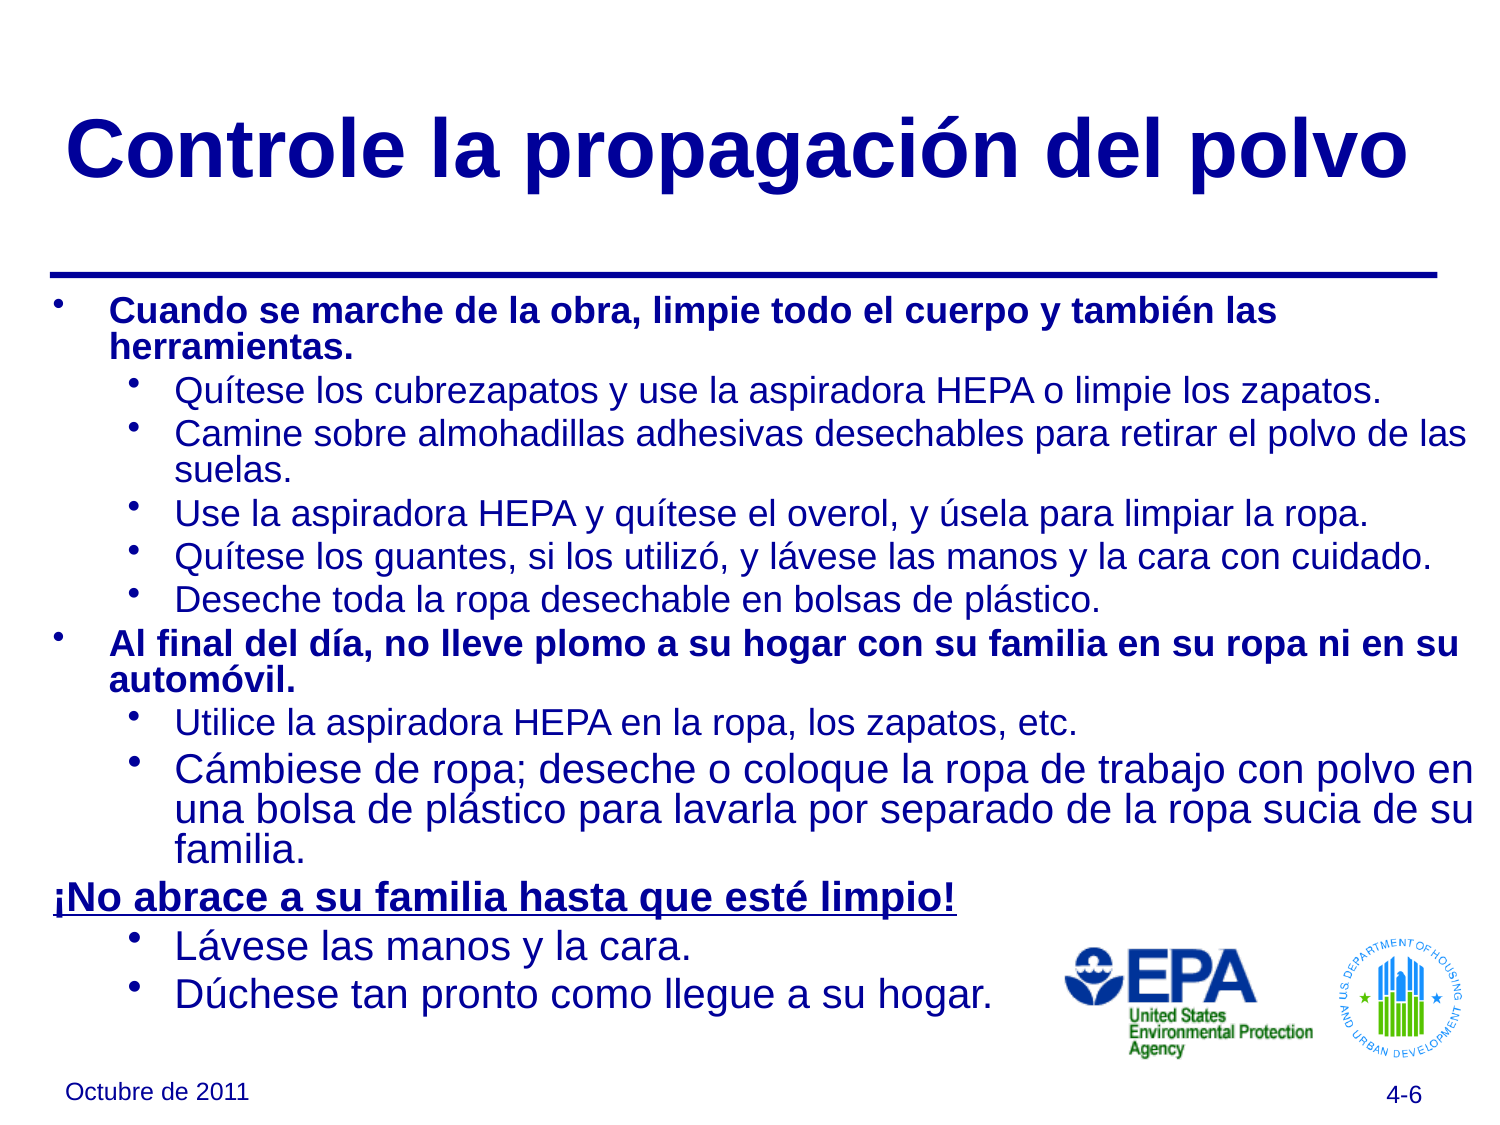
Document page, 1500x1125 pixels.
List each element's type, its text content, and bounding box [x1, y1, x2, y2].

slide_number Octubre de 2011 [49, 1049, 363, 1125]
list Cuando se marche de la obra, limpie todo el cuerpo y también las herramientas. Quítese los cubrezapatos y use la aspiradora HEPA o limpie los zapatos. Camine sobre almohadillas adhesivas desechables para retirar el polvo de las suelas. Use la aspiradora HEPA y quítese el overol, y úsela para limpiar la ropa. Quítese los guantes, si los utilizó, y lávese las manos y la cara con cuidado. Deseche toda la ropa desechable en bolsas de plástico. Al final del día, no lleve plomo a su hogar con su familia en su ropa ni en su automóvil. Utilice la aspiradora HEPA en la ropa, los zapatos, etc. Cámbiese de ropa; deseche o coloque la ropa de trabajo con polvo en una bolsa de plástico para lavarla por separado de la ropa sucia de su familia. ¡No abrace a su familia hasta que esté limpio! Lávese las manos y la cara. Dúchese tan pronto como llegue a su hogar. [37, 287, 1500, 1013]
slide_number 4-6 [1124, 1049, 1438, 1125]
picture [1337, 1013, 1463, 1059]
picture [1062, 1013, 1319, 1064]
title Controle la propagación del polvo [49, 49, 1438, 238]
